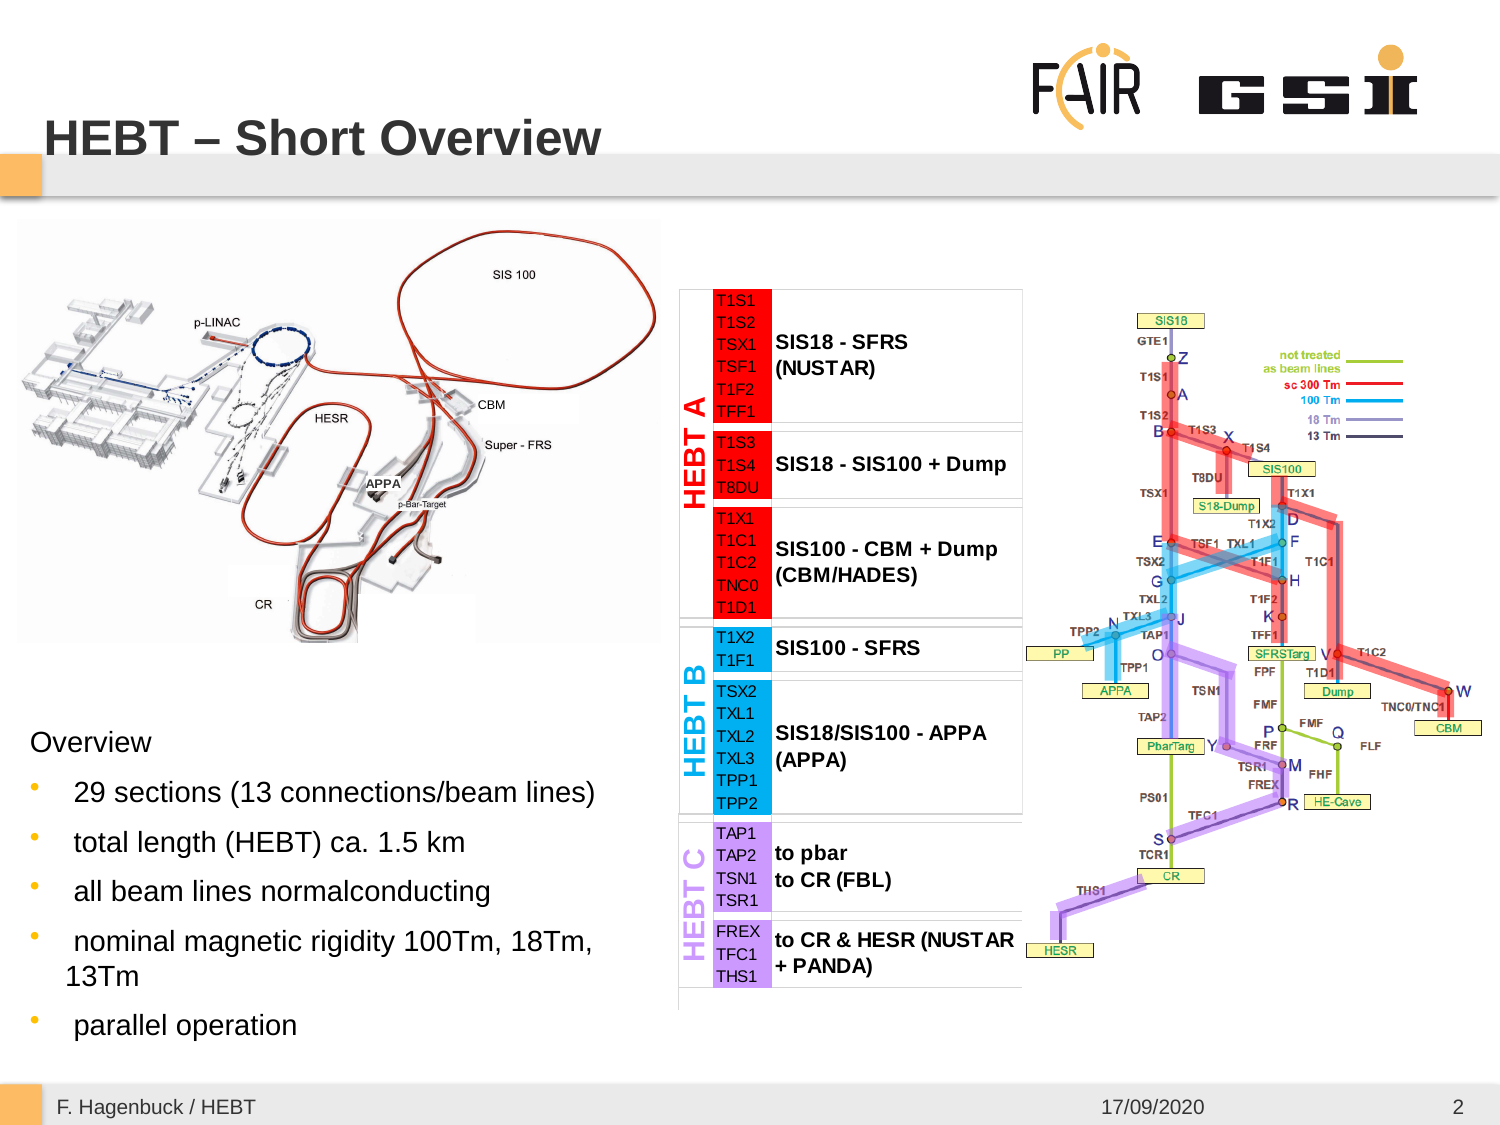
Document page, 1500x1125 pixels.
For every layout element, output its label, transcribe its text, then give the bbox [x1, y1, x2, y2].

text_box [1083, 507, 1280, 615]
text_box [1168, 361, 1448, 718]
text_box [1058, 616, 1285, 941]
picture [678, 288, 1486, 1011]
text_box Overview 29 sections (13 connections/beam lines) total length (HEBT) ca. 1.5 km all beam lines normalconducting nominal magnetic rigidity 100Tm, 18Tm, 13Tm parallel operation [15, 716, 671, 1099]
title HEBT – Short Overview [28, 44, 1038, 174]
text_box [17, 218, 661, 660]
picture [1197, 42, 1419, 117]
picture [1032, 41, 1141, 132]
